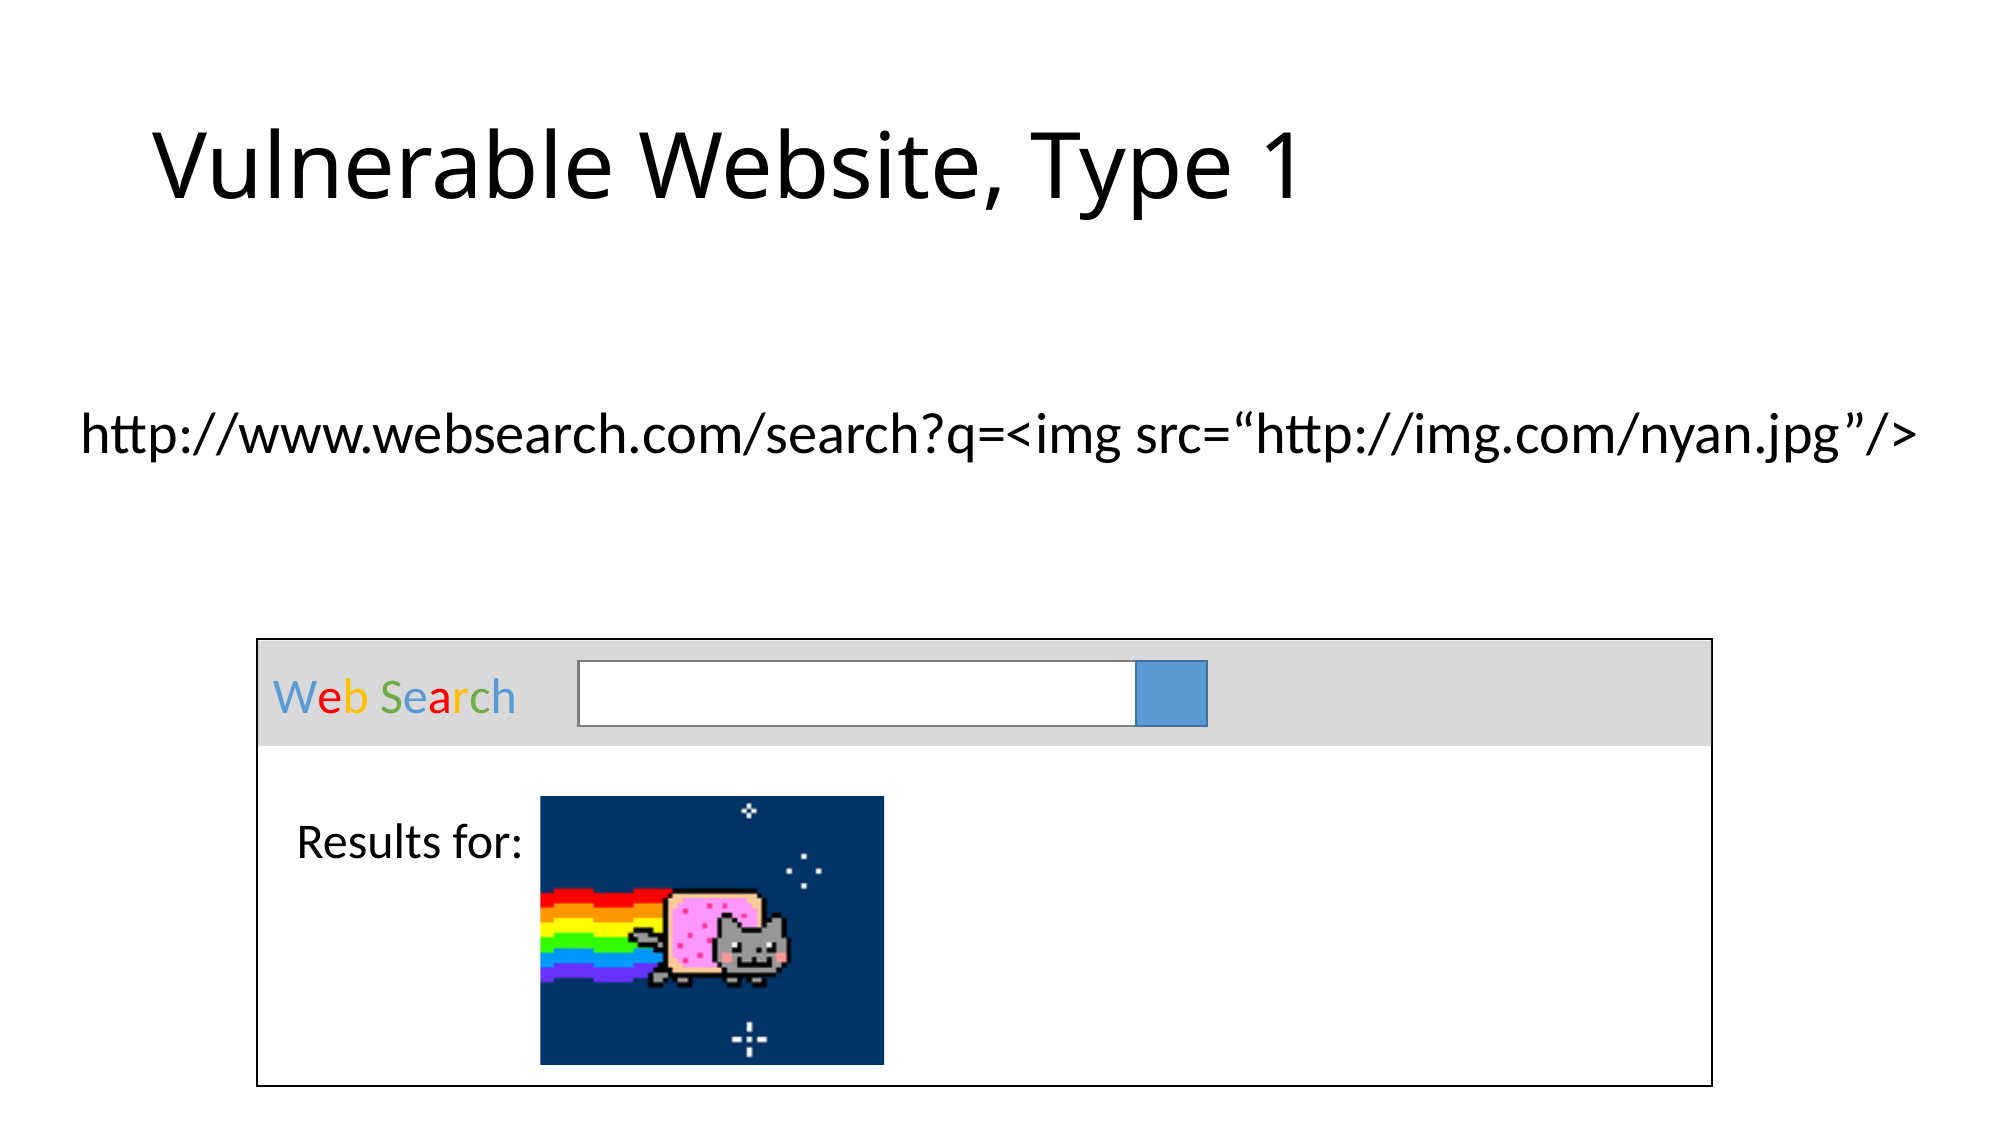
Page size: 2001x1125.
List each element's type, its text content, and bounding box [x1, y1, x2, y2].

text_box Web Search [257, 640, 1712, 747]
title Vulnerable Website, Type 1 [137, 59, 1863, 278]
text_box [1135, 660, 1208, 727]
picture [540, 796, 885, 1065]
text_box [256, 638, 1713, 1087]
text_box [577, 660, 1135, 727]
text_box Results for: [281, 800, 539, 876]
list http://www.websearch.com/search?q=<img src=“http://img.com/nyan.jpg”/> [40, 396, 1960, 507]
